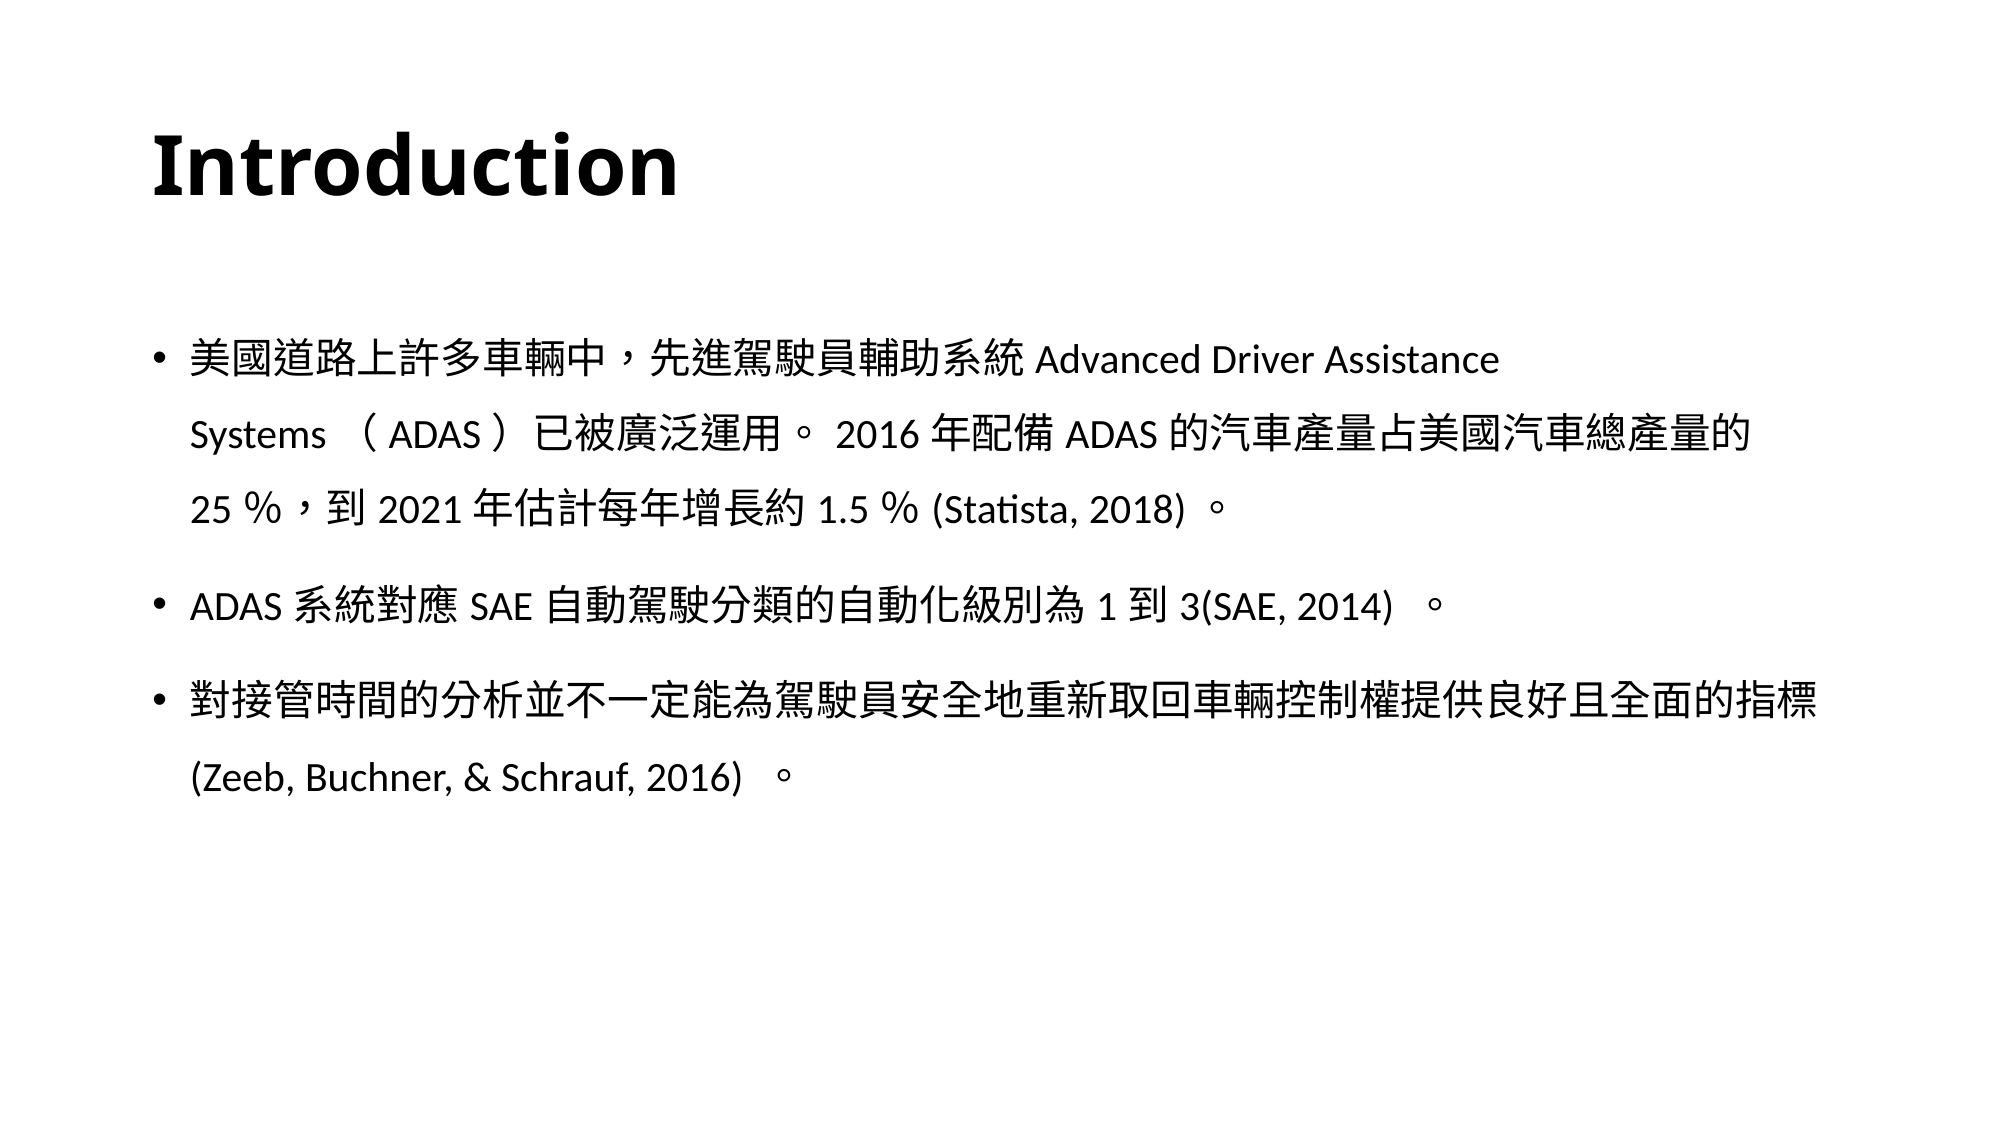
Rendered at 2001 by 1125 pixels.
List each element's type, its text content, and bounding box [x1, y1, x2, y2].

list 美國道路上許多車輛中，先進駕駛員輔助系統Advanced Driver Assistance Systems（ADAS）已被廣泛運用。2016年配備ADAS的汽車產量占美國汽車總產量的25％，到2021年估計每年增長約1.5％(Statista, 2018)。 ADAS系統對應SAE自動駕駛分類的自動化級別為1到3(SAE, 2014) 。 對接管時間的分析並不一定能為駕駛員安全地重新取回車輛控制權提供良好且全面的指標 (Zeeb, Buchner, & Schrauf, 2016) 。 [137, 299, 1863, 1014]
title Introduction [137, 59, 1863, 278]
